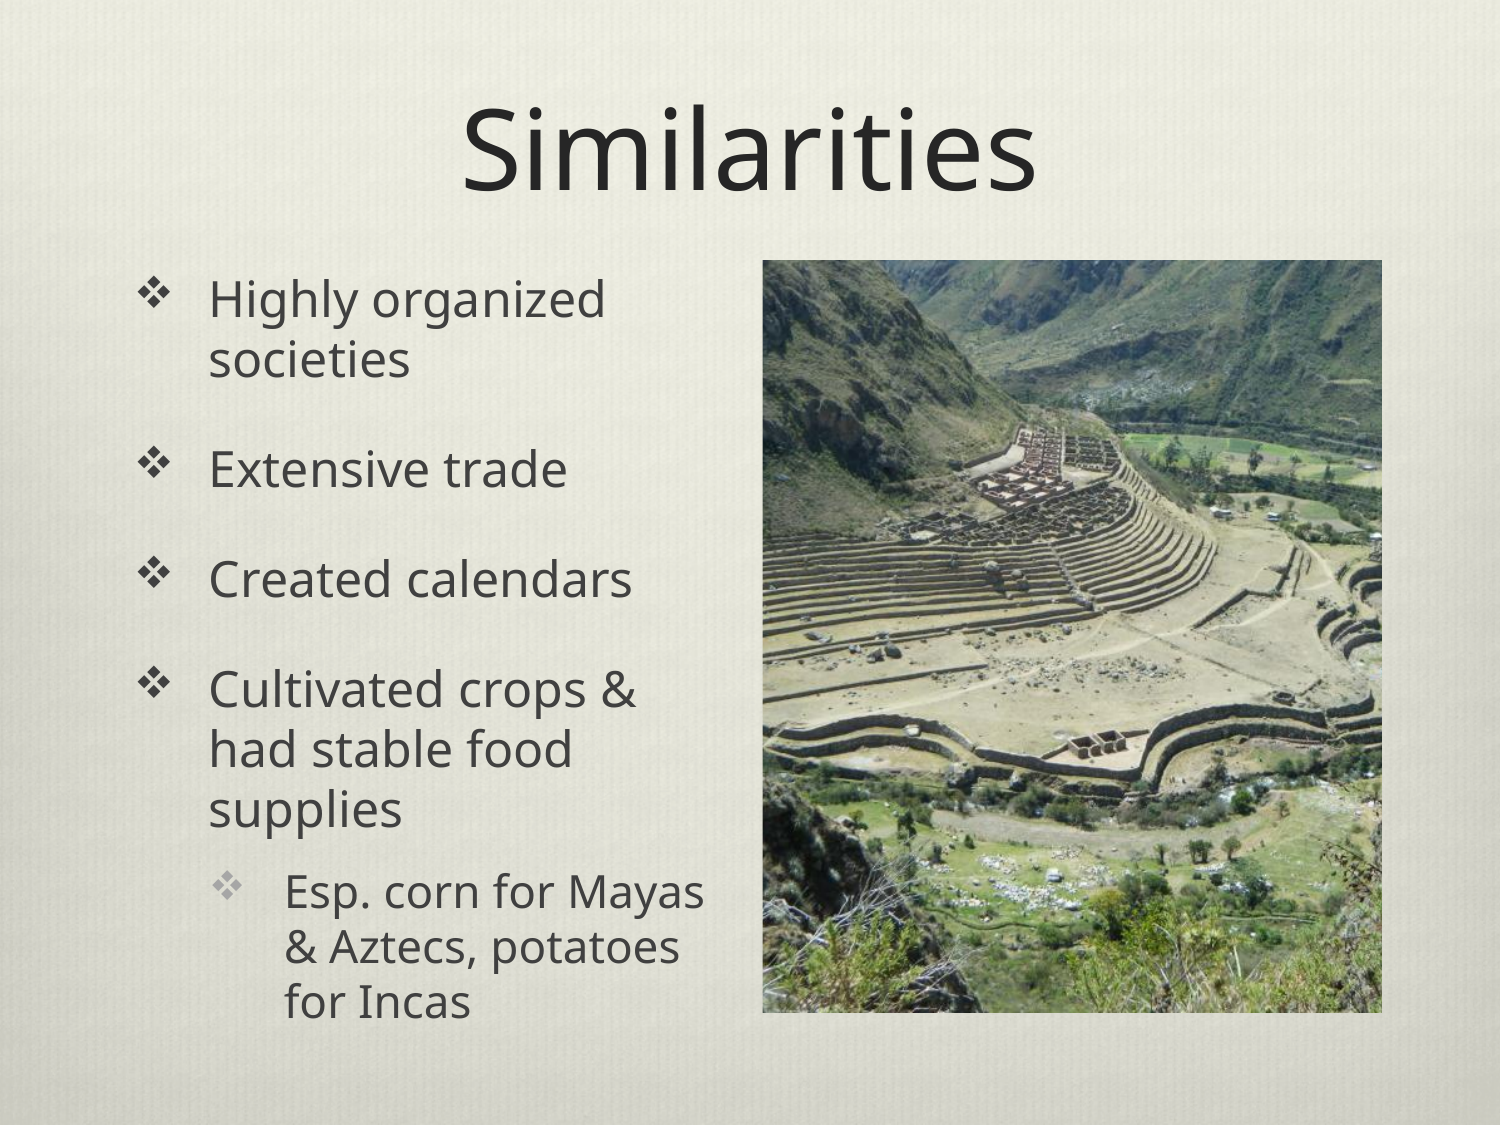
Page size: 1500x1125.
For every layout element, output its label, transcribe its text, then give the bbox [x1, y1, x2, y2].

list Highly organized societies Extensive trade Created calendars Cultivated crops & had stable food supplies Esp. corn for Mayas & Aztecs, potatoes for Incas [118, 260, 739, 1013]
title Similarities [119, 51, 1381, 240]
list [761, 259, 1383, 1014]
